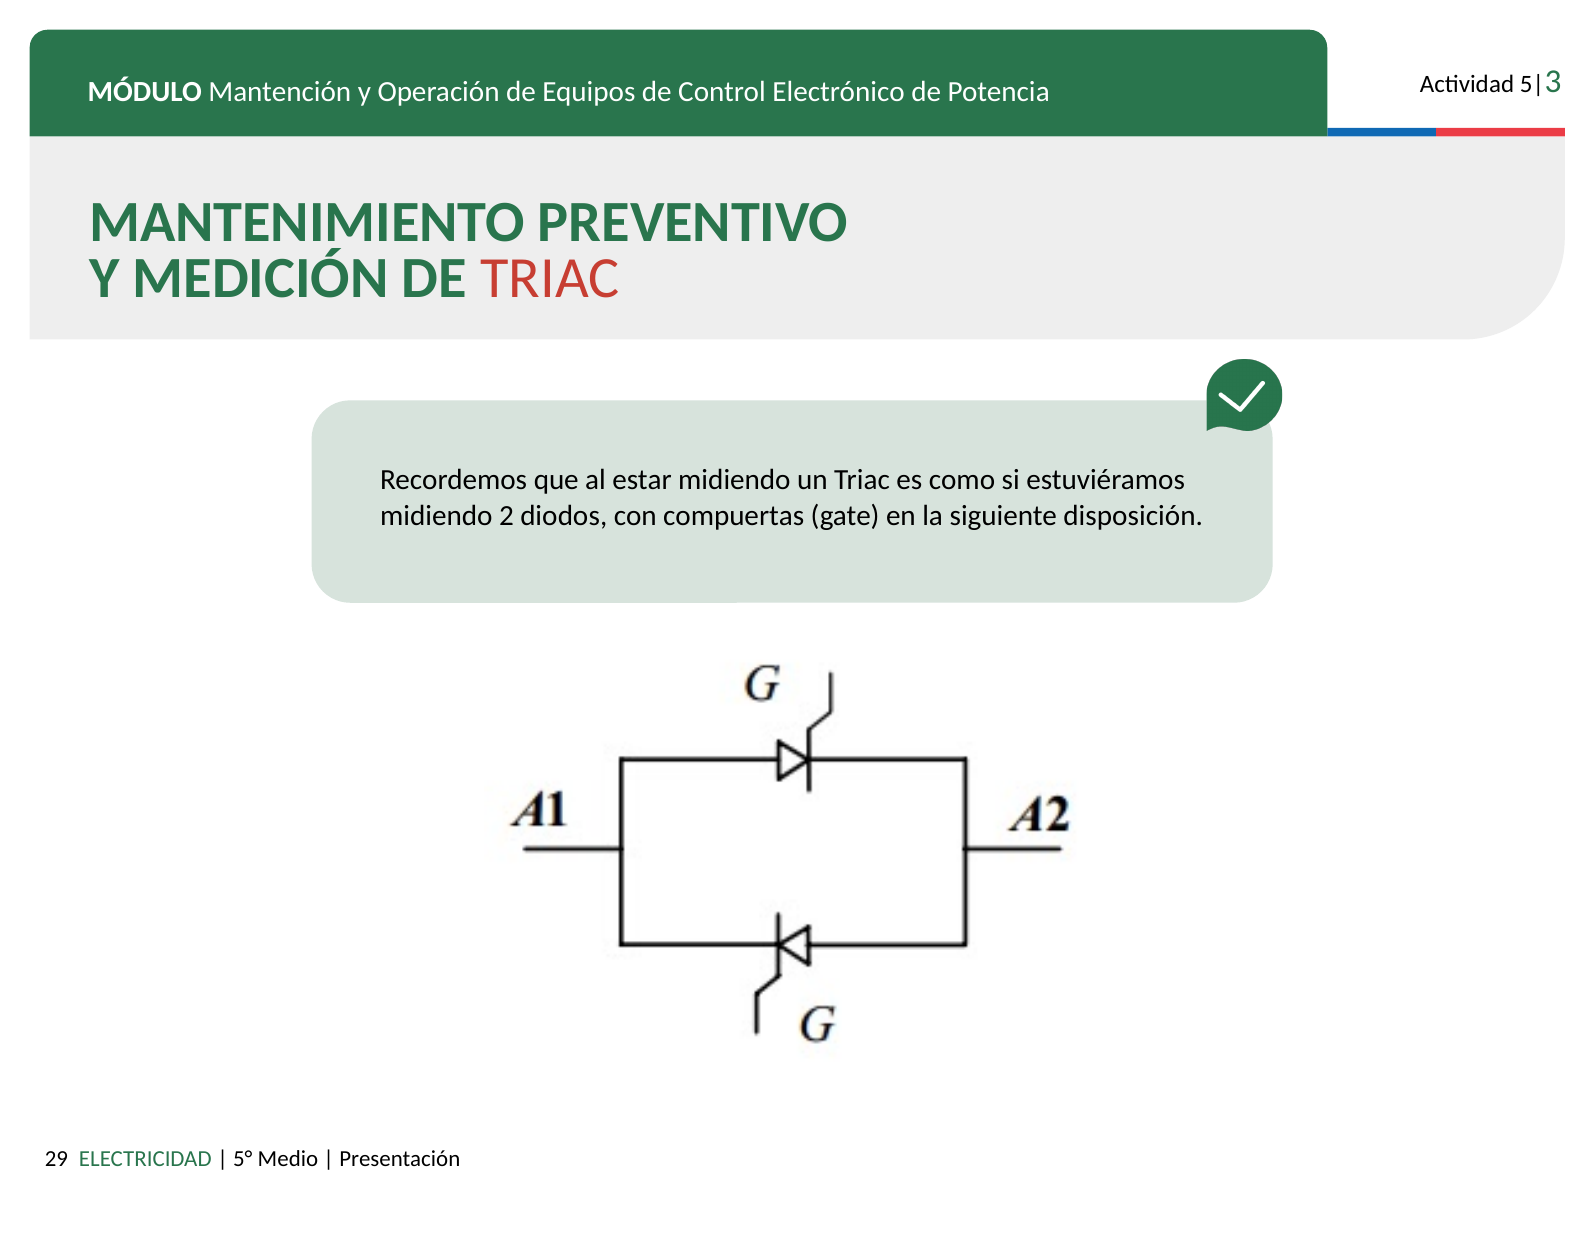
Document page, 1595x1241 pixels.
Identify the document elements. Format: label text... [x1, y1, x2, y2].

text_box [311, 356, 1284, 604]
picture [483, 623, 1111, 1071]
text_box MANTENIMIENTO PREVENTIVO Y MEDICIÓN DE TRIAC [74, 226, 1543, 279]
